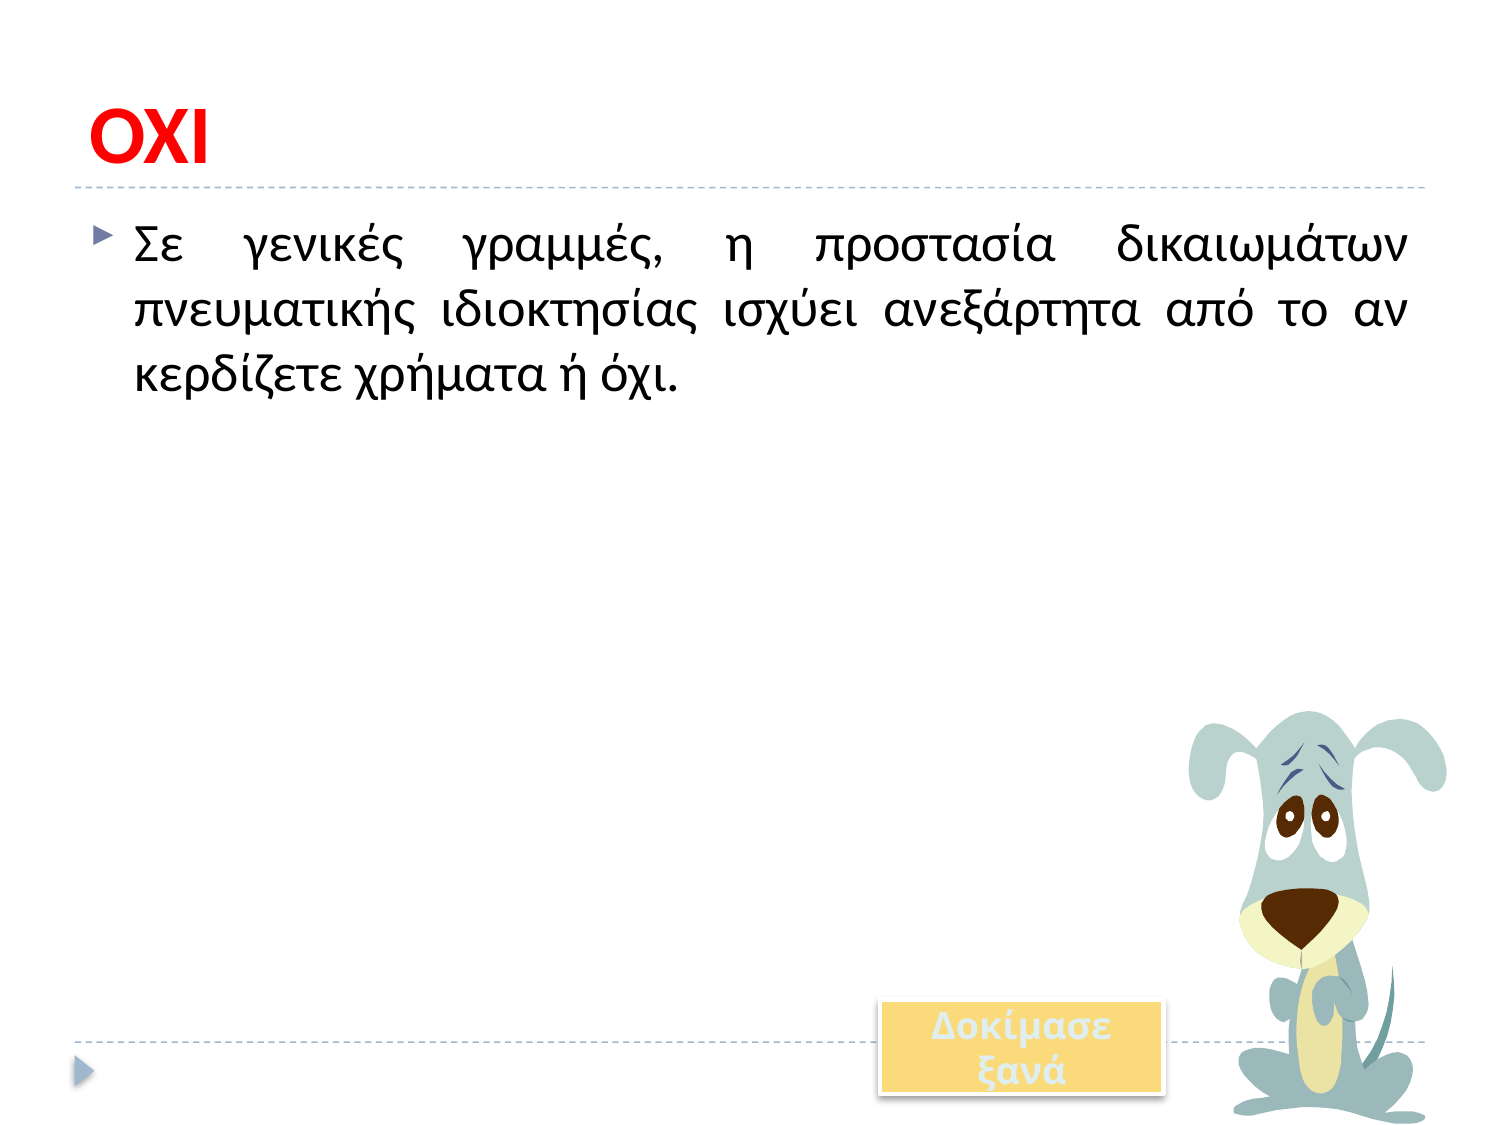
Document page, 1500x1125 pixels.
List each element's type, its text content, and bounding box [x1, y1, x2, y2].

picture [891, 999, 987, 1095]
text_box Δοκίμασε ξανά [878, 997, 1166, 1096]
list Σε γενικές γραμμές, η προστασία δικαιωμάτων πνευματικής ιδιοκτησίας ισχύει ανεξάρτητα από το αν κερδίζετε χρήματα ή όχι. [75, 200, 1425, 1010]
picture [1186, 709, 1449, 1125]
title ΟΧΙ [75, 24, 1425, 188]
